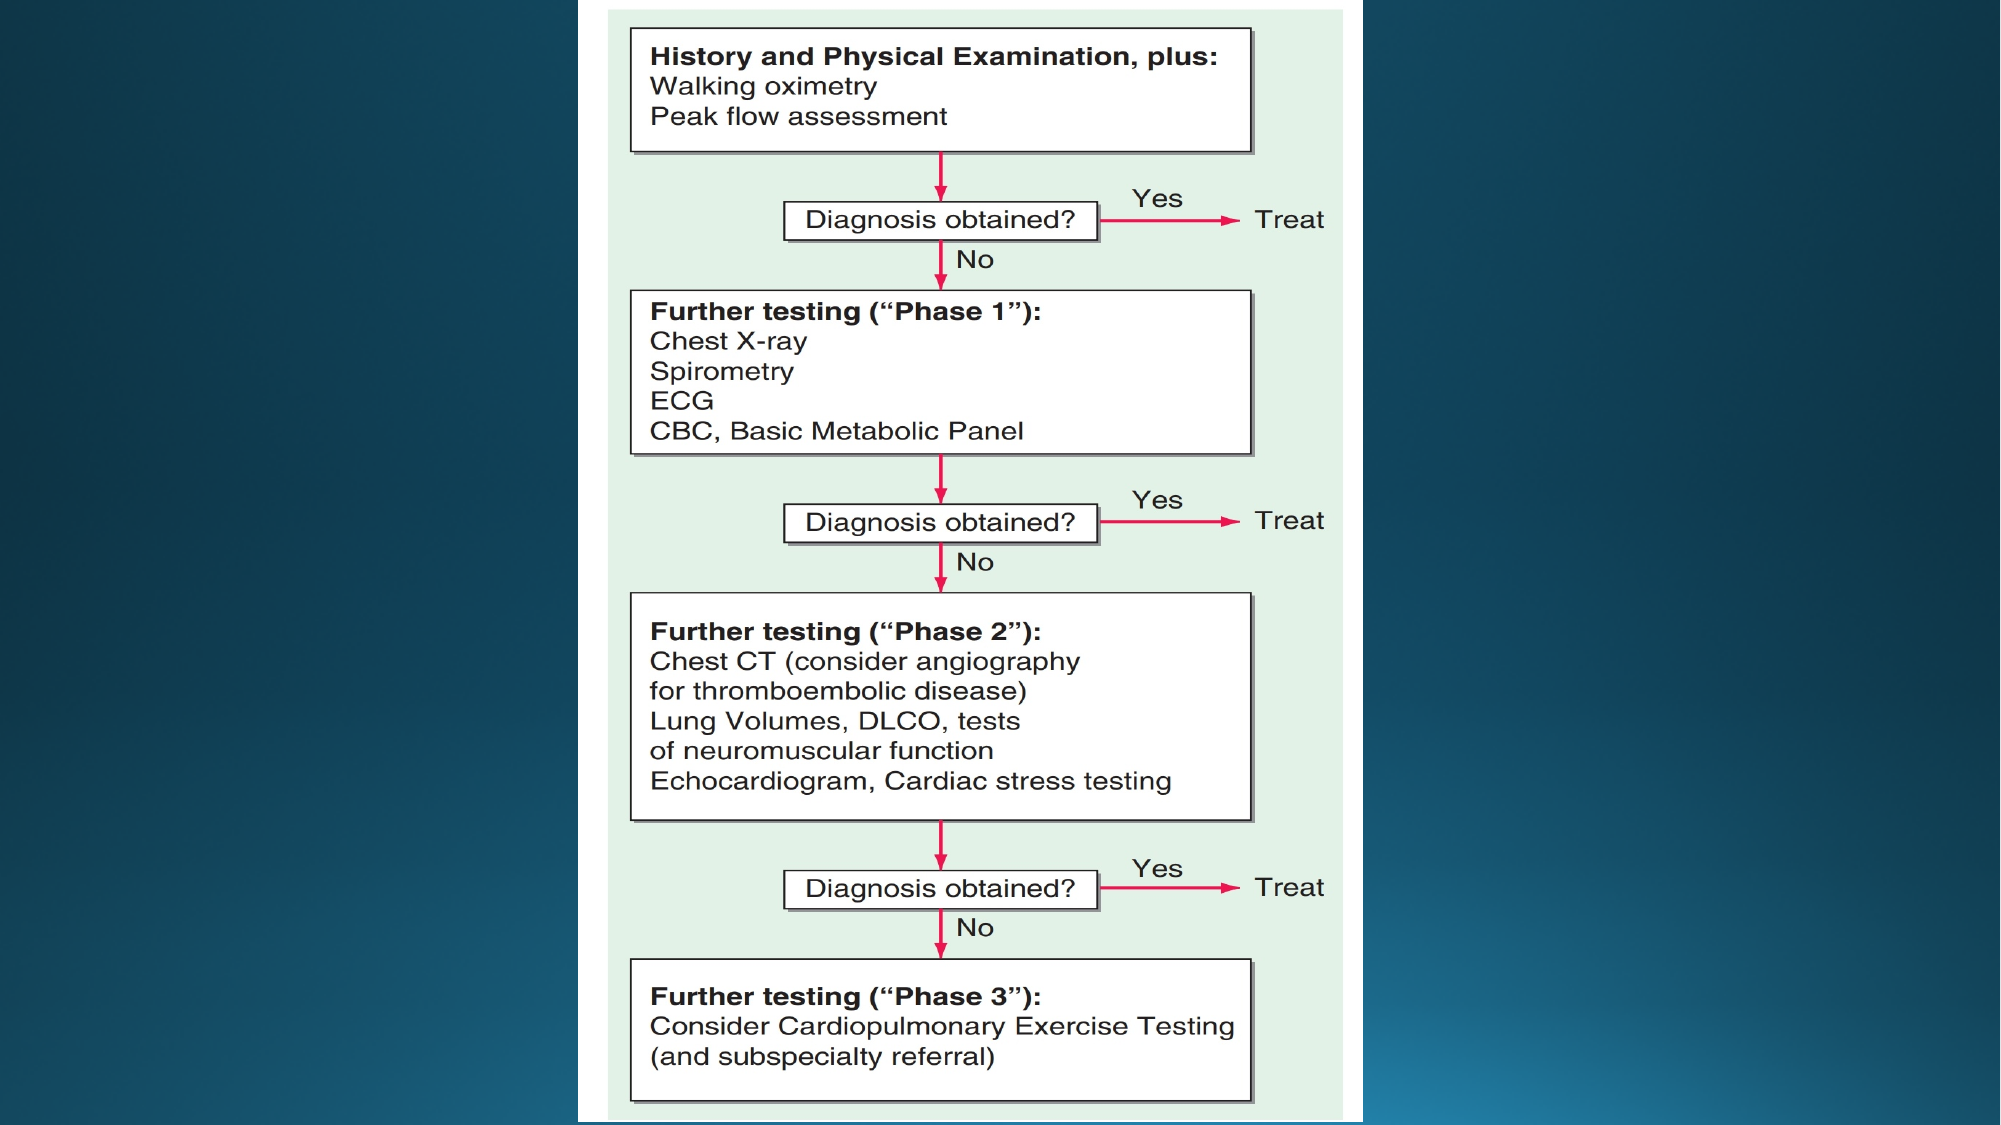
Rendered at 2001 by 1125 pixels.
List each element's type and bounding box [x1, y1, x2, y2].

list [578, 0, 1363, 1122]
picture [0, 0, 2001, 1125]
